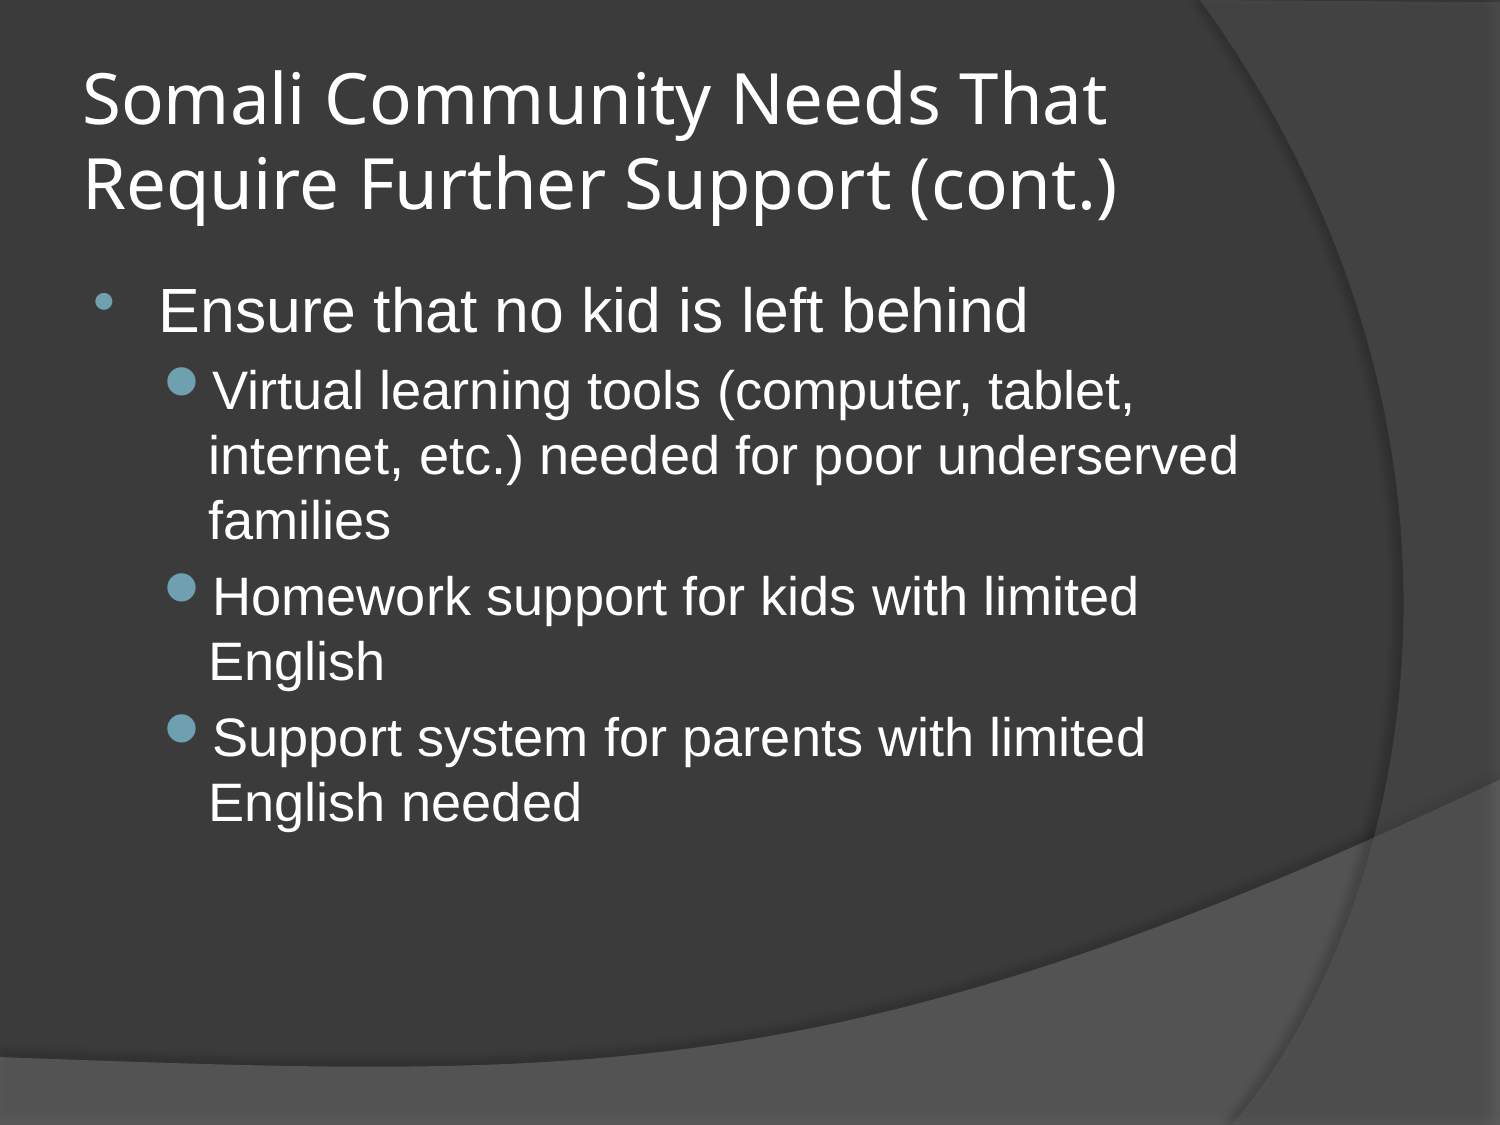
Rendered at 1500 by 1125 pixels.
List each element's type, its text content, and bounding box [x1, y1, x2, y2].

title Somali Community Needs That Require Further Support (cont.) [75, 45, 1300, 233]
list Ensure that no kid is left behind Virtual learning tools (computer, tablet, internet, etc.) needed for poor underserved families Homework support for kids with limited English Support system for parents with limited English needed [75, 262, 1300, 1005]
